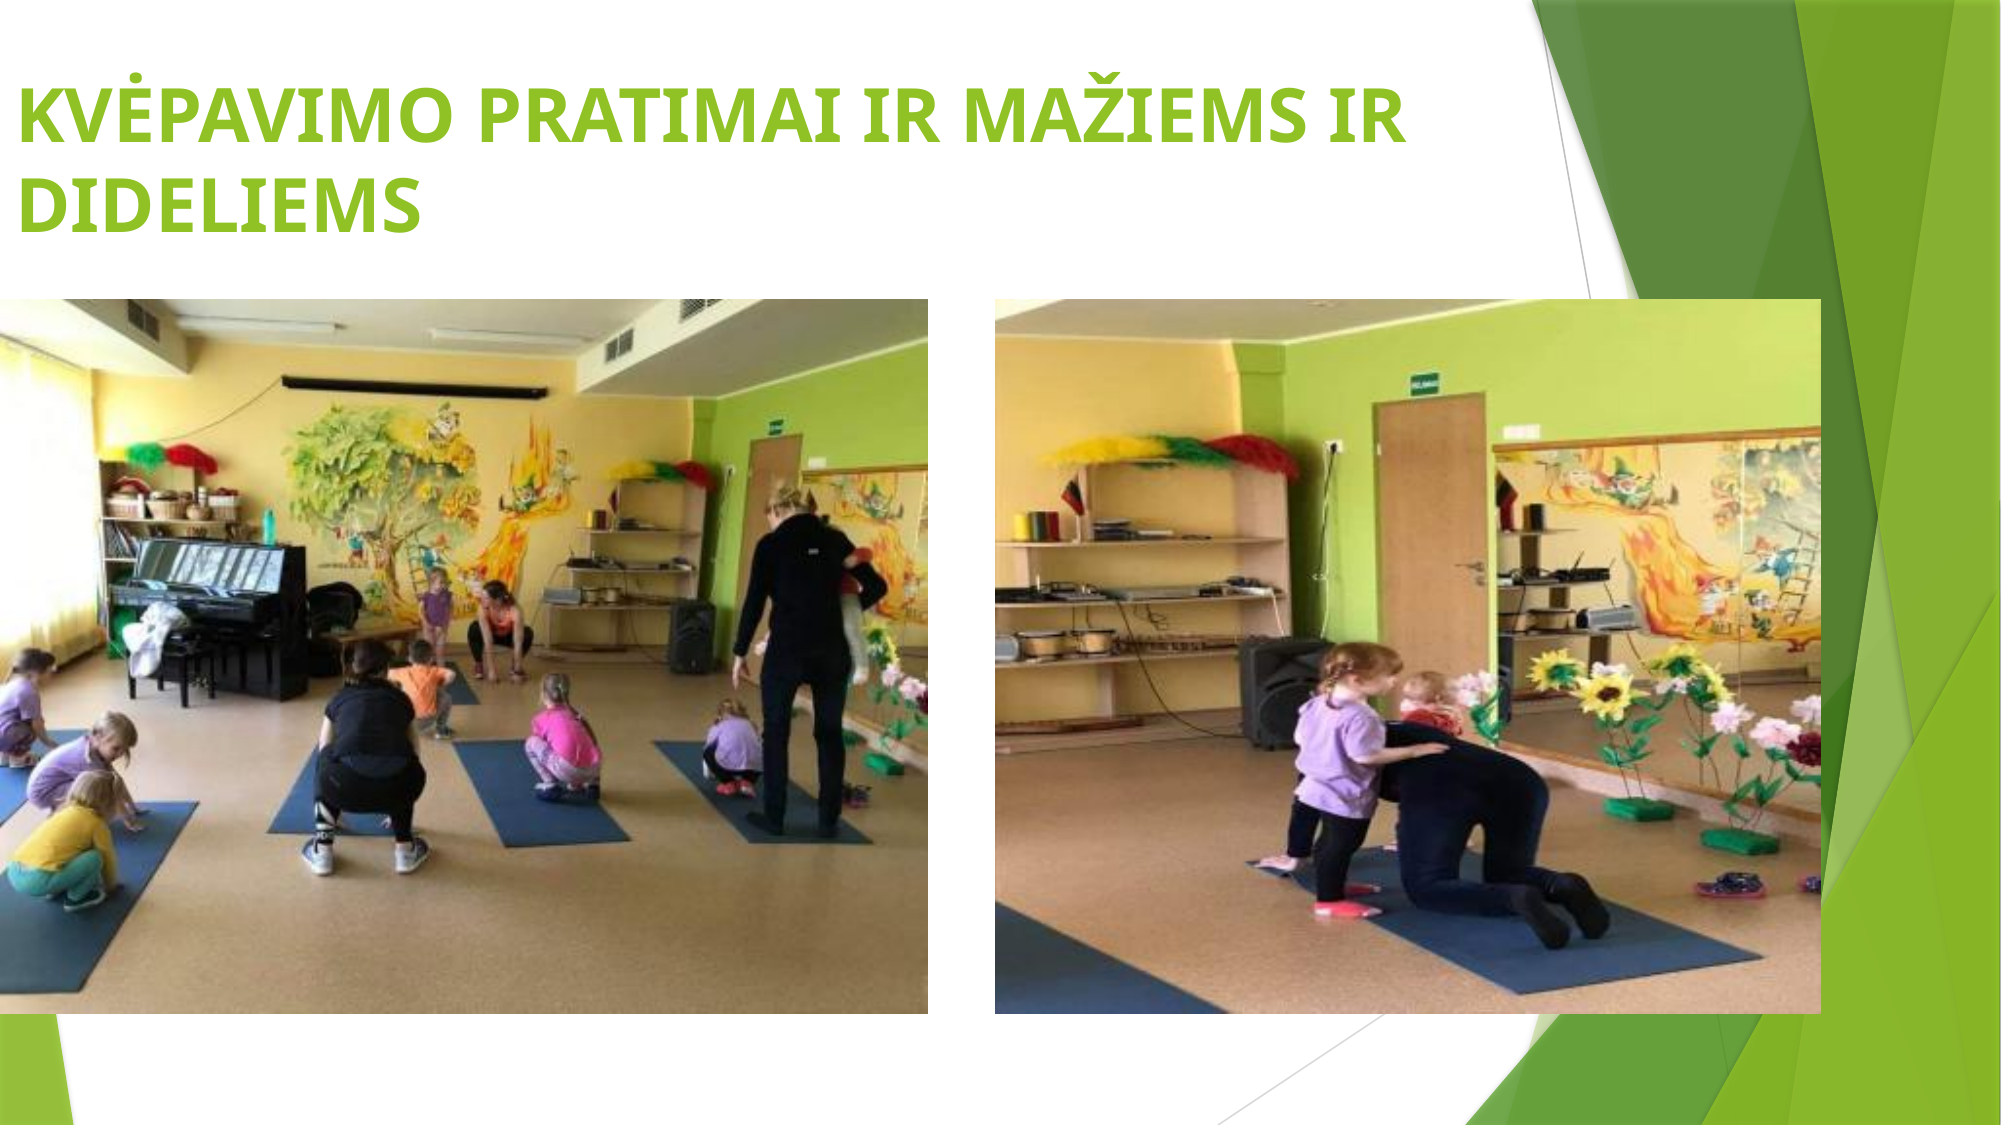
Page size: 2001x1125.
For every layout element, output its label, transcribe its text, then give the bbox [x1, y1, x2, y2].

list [0, 298, 928, 1014]
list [994, 298, 1821, 1014]
title KVĖPAVIMO PRATIMAI IR MAŽIEMS IR DIDELIEMS [0, 59, 1725, 278]
